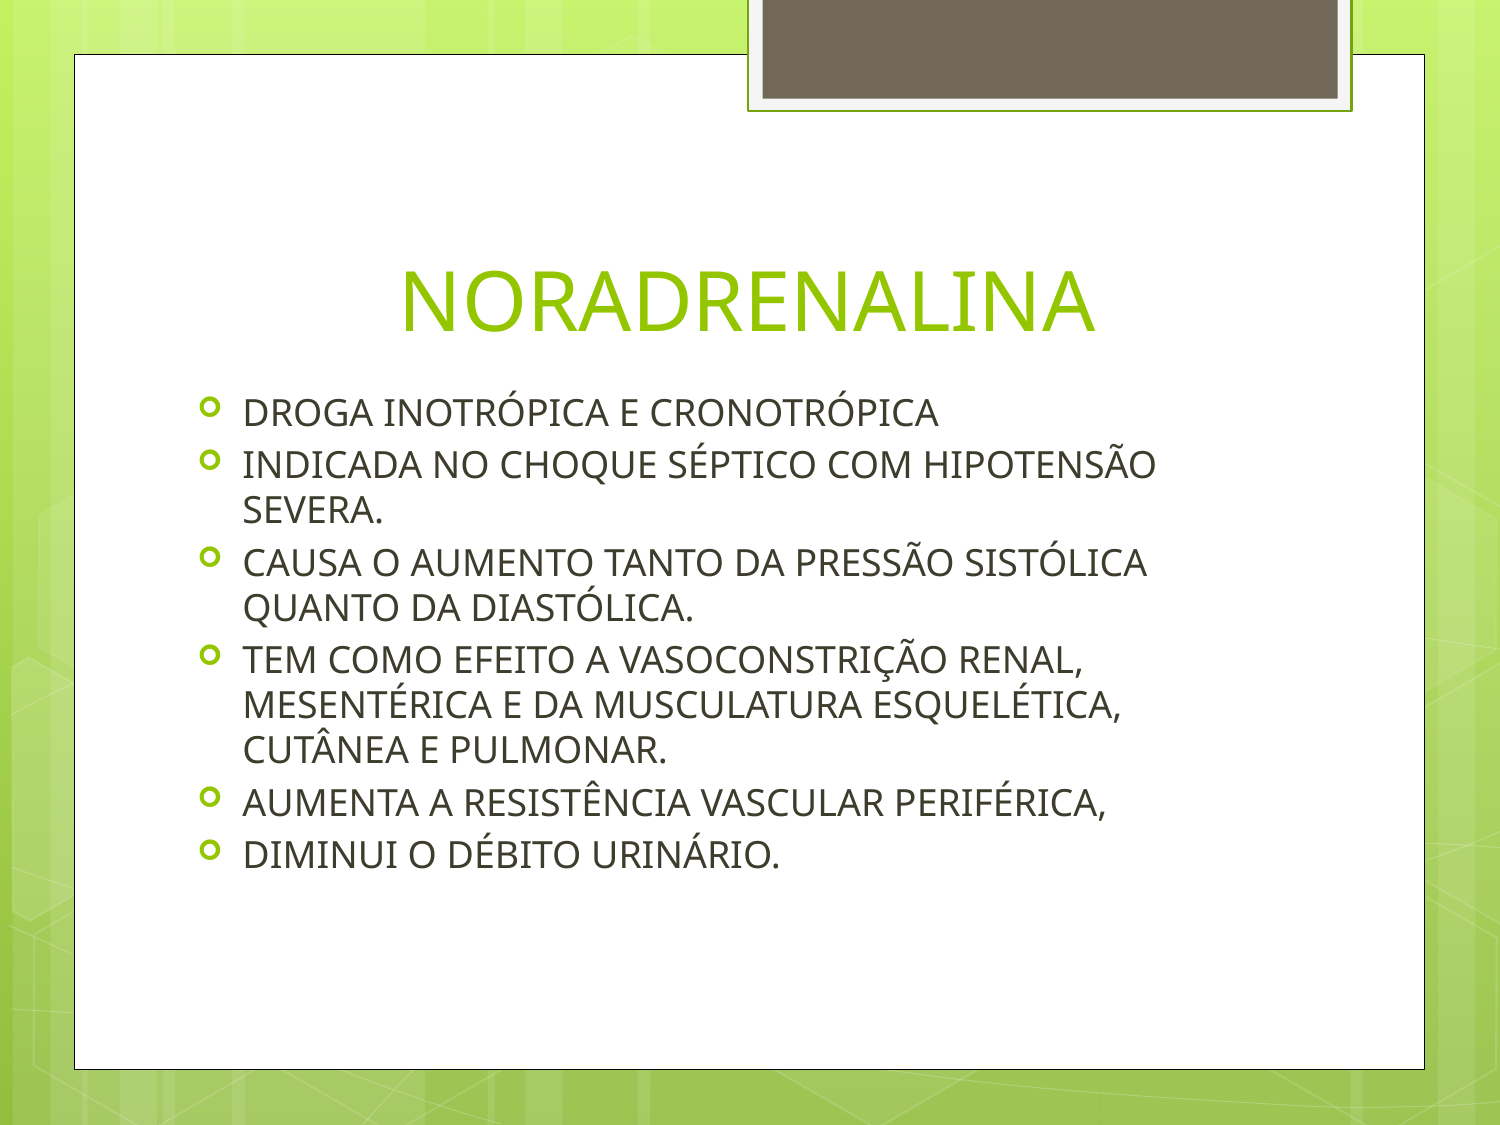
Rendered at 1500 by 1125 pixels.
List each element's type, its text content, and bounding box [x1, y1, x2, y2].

list DROGA INOTRÓPICA E CRONOTRÓPICA INDICADA NO CHOQUE SÉPTICO COM HIPOTENSÃO SEVERA. CAUSA O AUMENTO TANTO DA PRESSÃO SISTÓLICA QUANTO DA DIASTÓLICA. TEM COMO EFEITO A VASOCONSTRIÇÃO RENAL, MESENTÉRICA E DA MUSCULATURA ESQUELÉTICA, CUTÂNEA E PULMONAR. AUMENTA A RESISTÊNCIA VASCULAR PERIFÉRICA, DIMINUI O DÉBITO URINÁRIO. [171, 381, 1283, 957]
title NORADRENALINA [171, 168, 1324, 357]
